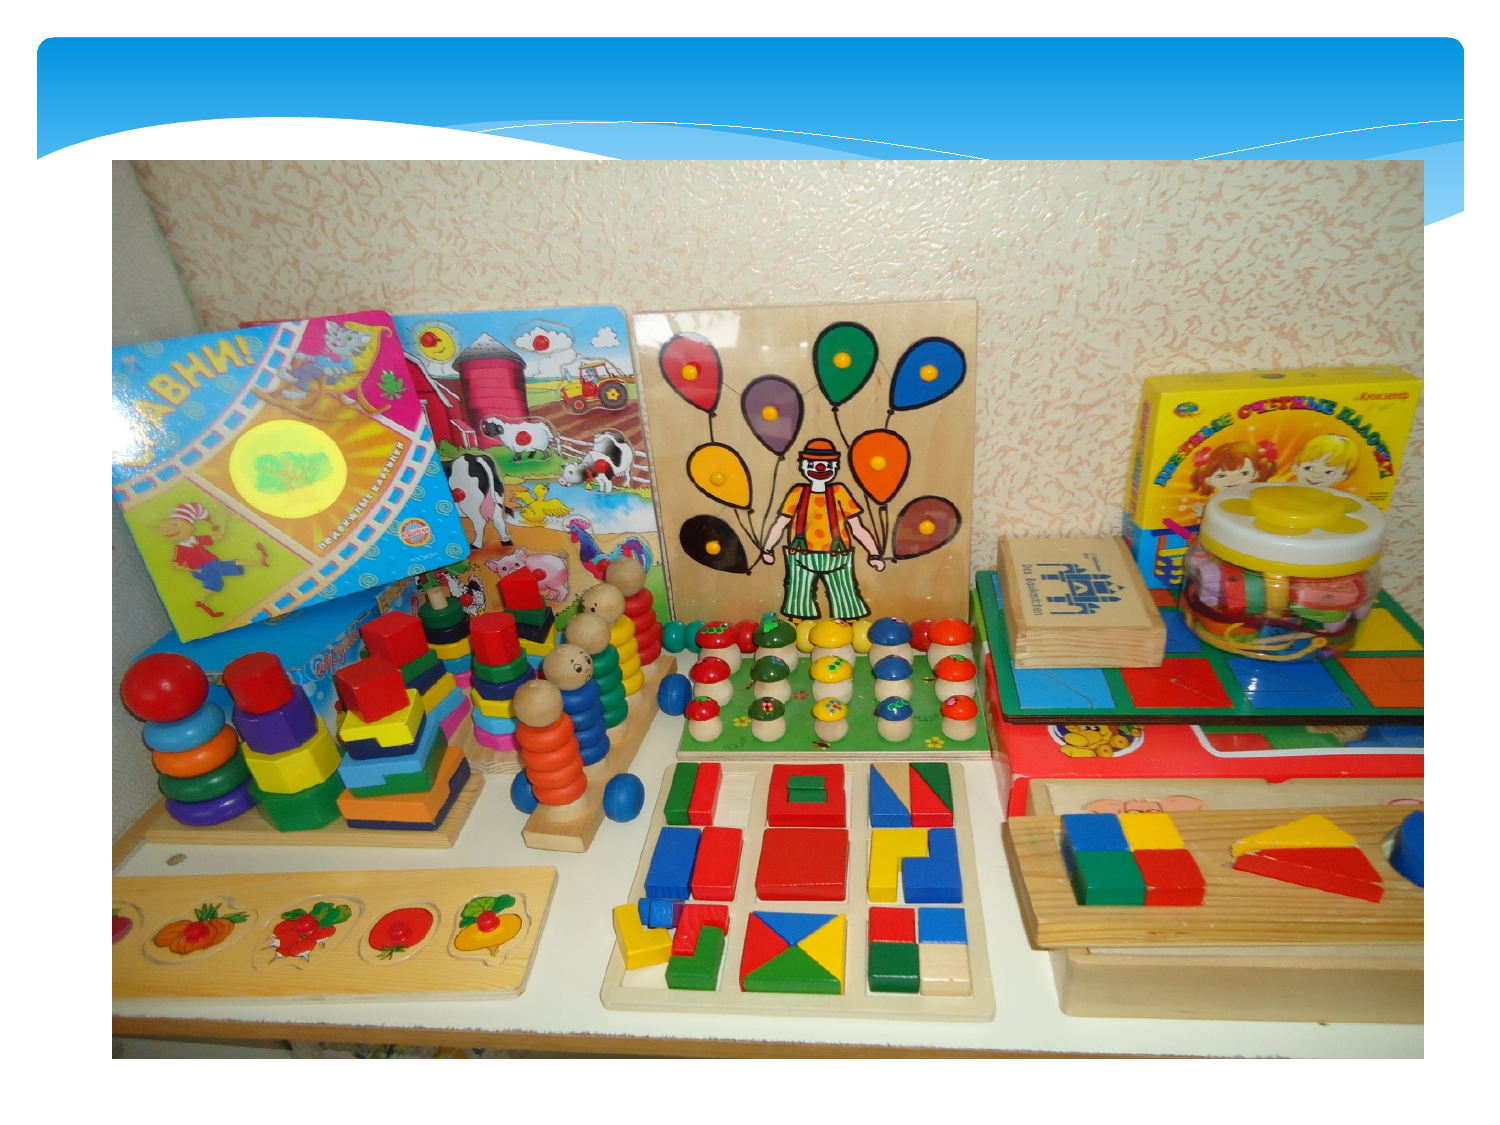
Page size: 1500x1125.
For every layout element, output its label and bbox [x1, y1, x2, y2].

picture [111, 160, 1424, 1059]
